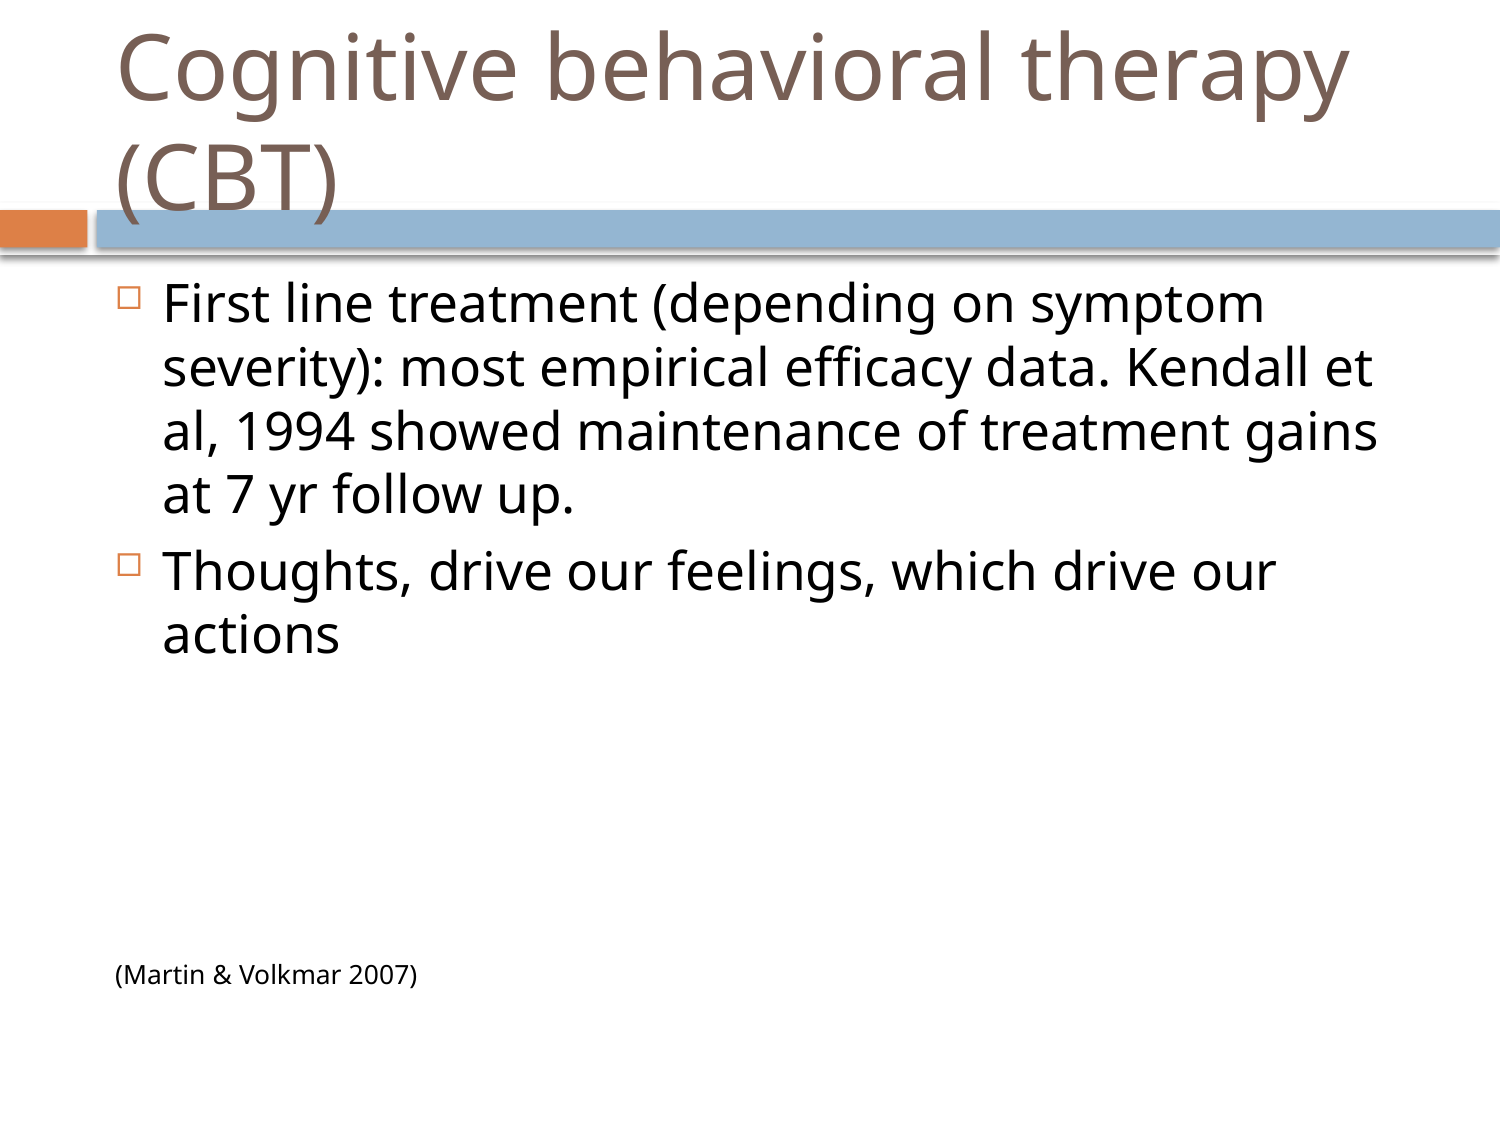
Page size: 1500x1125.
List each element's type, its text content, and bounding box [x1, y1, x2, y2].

title Cognitive behavioral therapy (CBT) [100, 37, 1438, 200]
list First line treatment (depending on symptom severity): most empirical efficacy data. Kendall et al, 1994 showed maintenance of treatment gains at 7 yr follow up. Thoughts, drive our feelings, which drive our actions (Martin & Volkmar 2007) [100, 262, 1438, 1000]
